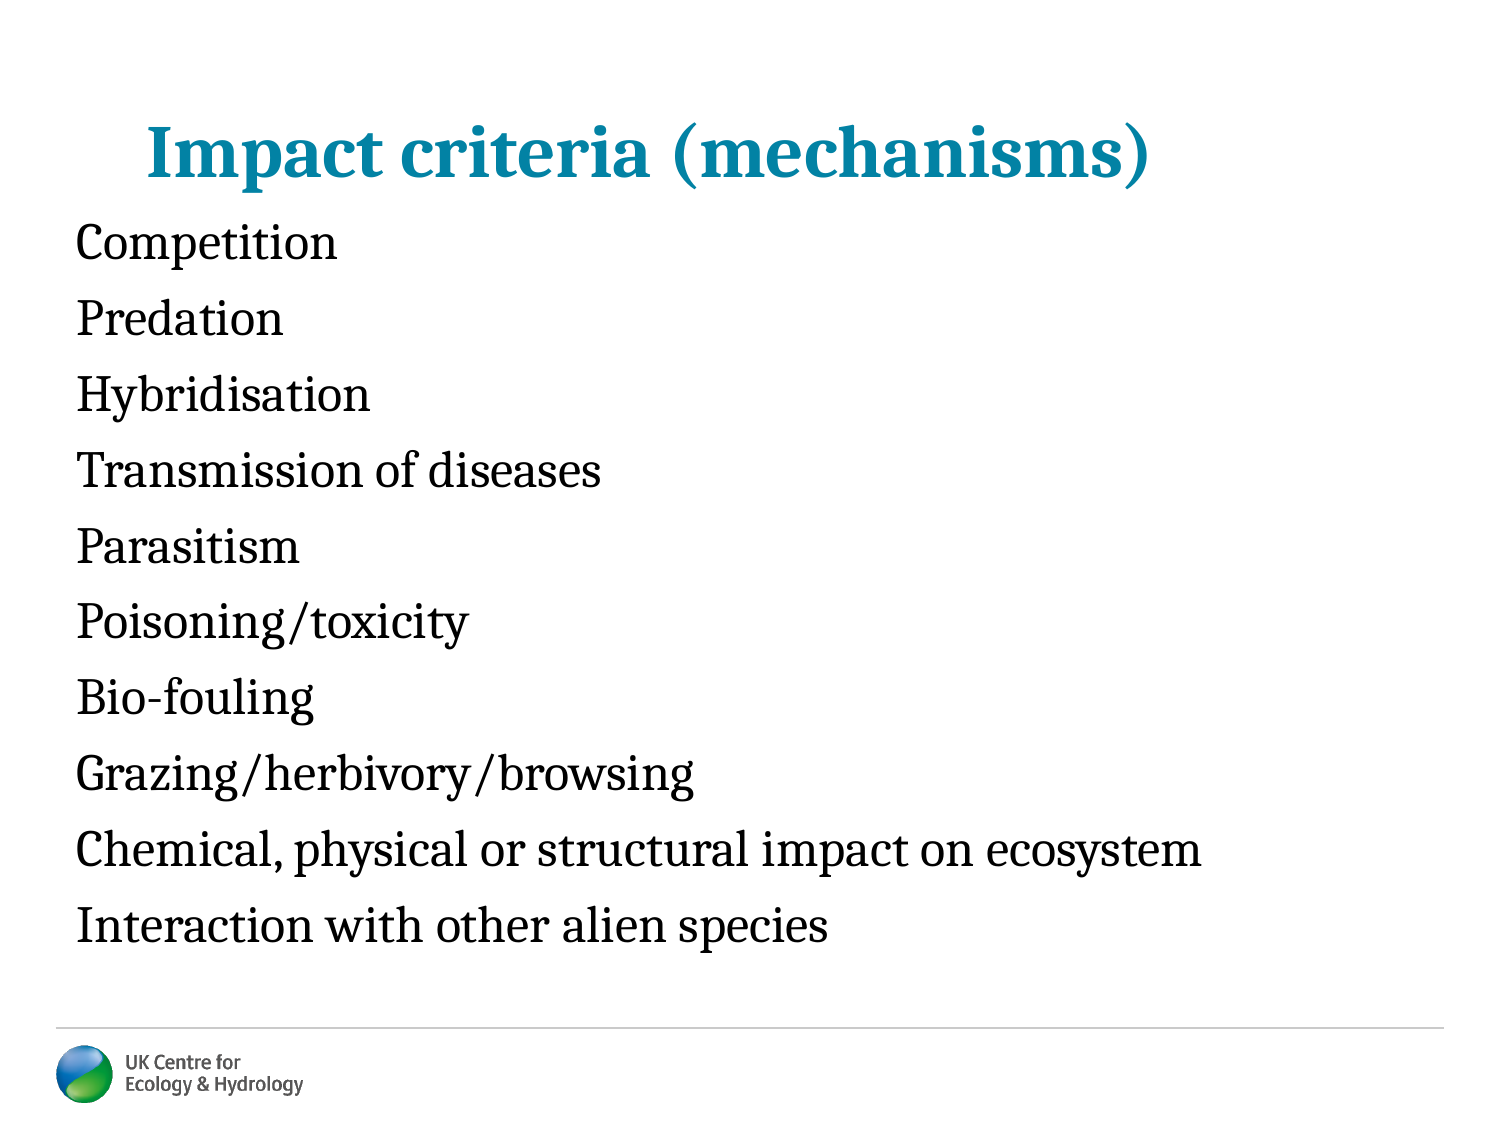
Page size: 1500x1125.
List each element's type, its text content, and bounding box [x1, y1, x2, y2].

list Competition Predation Hybridisation Transmission of diseases Parasitism Poisoning/toxicity Bio-fouling Grazing/herbivory/browsing Chemical, physical or structural impact on ecosystem Interaction with other alien species [76, 214, 1427, 958]
title Impact criteria (mechanisms) [146, 56, 1444, 194]
picture [38, 1024, 303, 1103]
